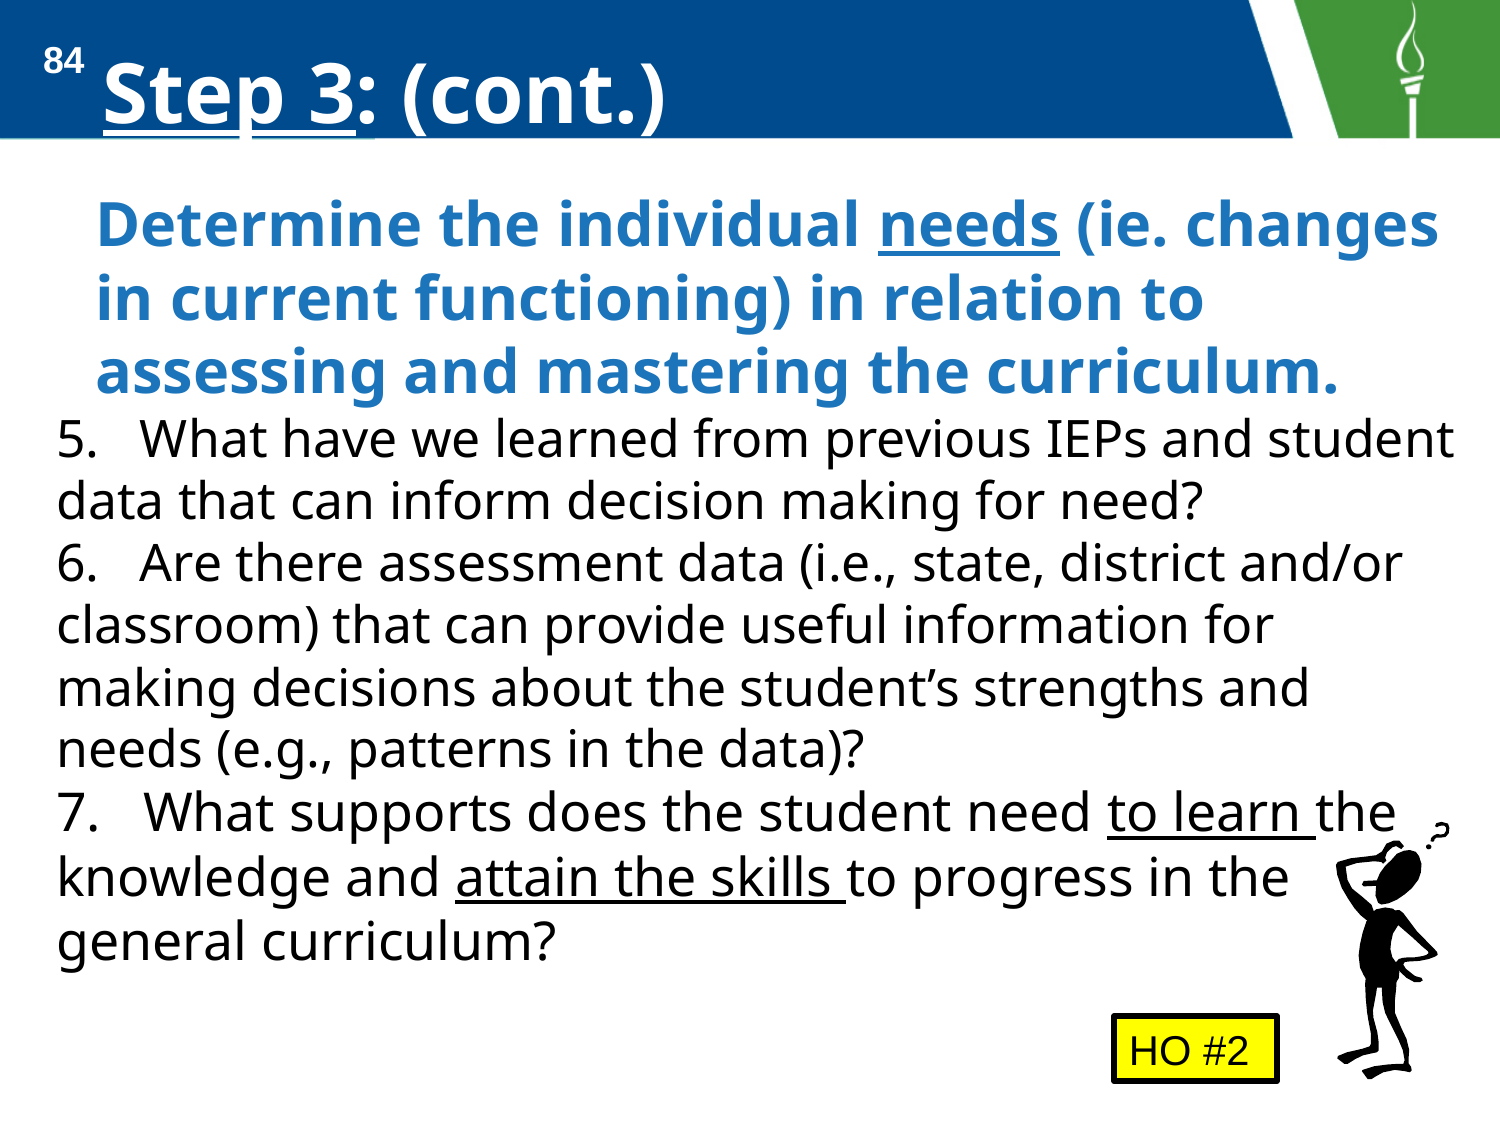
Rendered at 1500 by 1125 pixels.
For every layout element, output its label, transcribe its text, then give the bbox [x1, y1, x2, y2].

text_box HO #2 [1114, 1016, 1277, 1082]
slide_number 84 [24, 29, 87, 89]
title Step 3: (cont.) [87, 2, 1500, 178]
list Determine the individual needs (ie. changes in current functioning) in relation to assessing and mastering the curriculum. 5. What have we learned from previous IEPs and student data that can inform decision making for need? 6. Are there assessment data (i.e., state, district and/or classroom) that can provide useful information for making decisions about the student’s strengths and needs (e.g., patterns in the data)? 7. What supports does the student need to learn the knowledge and attain the skills to progress in the general curriculum? [24, 177, 1475, 1080]
picture [0, 0, 1500, 1125]
